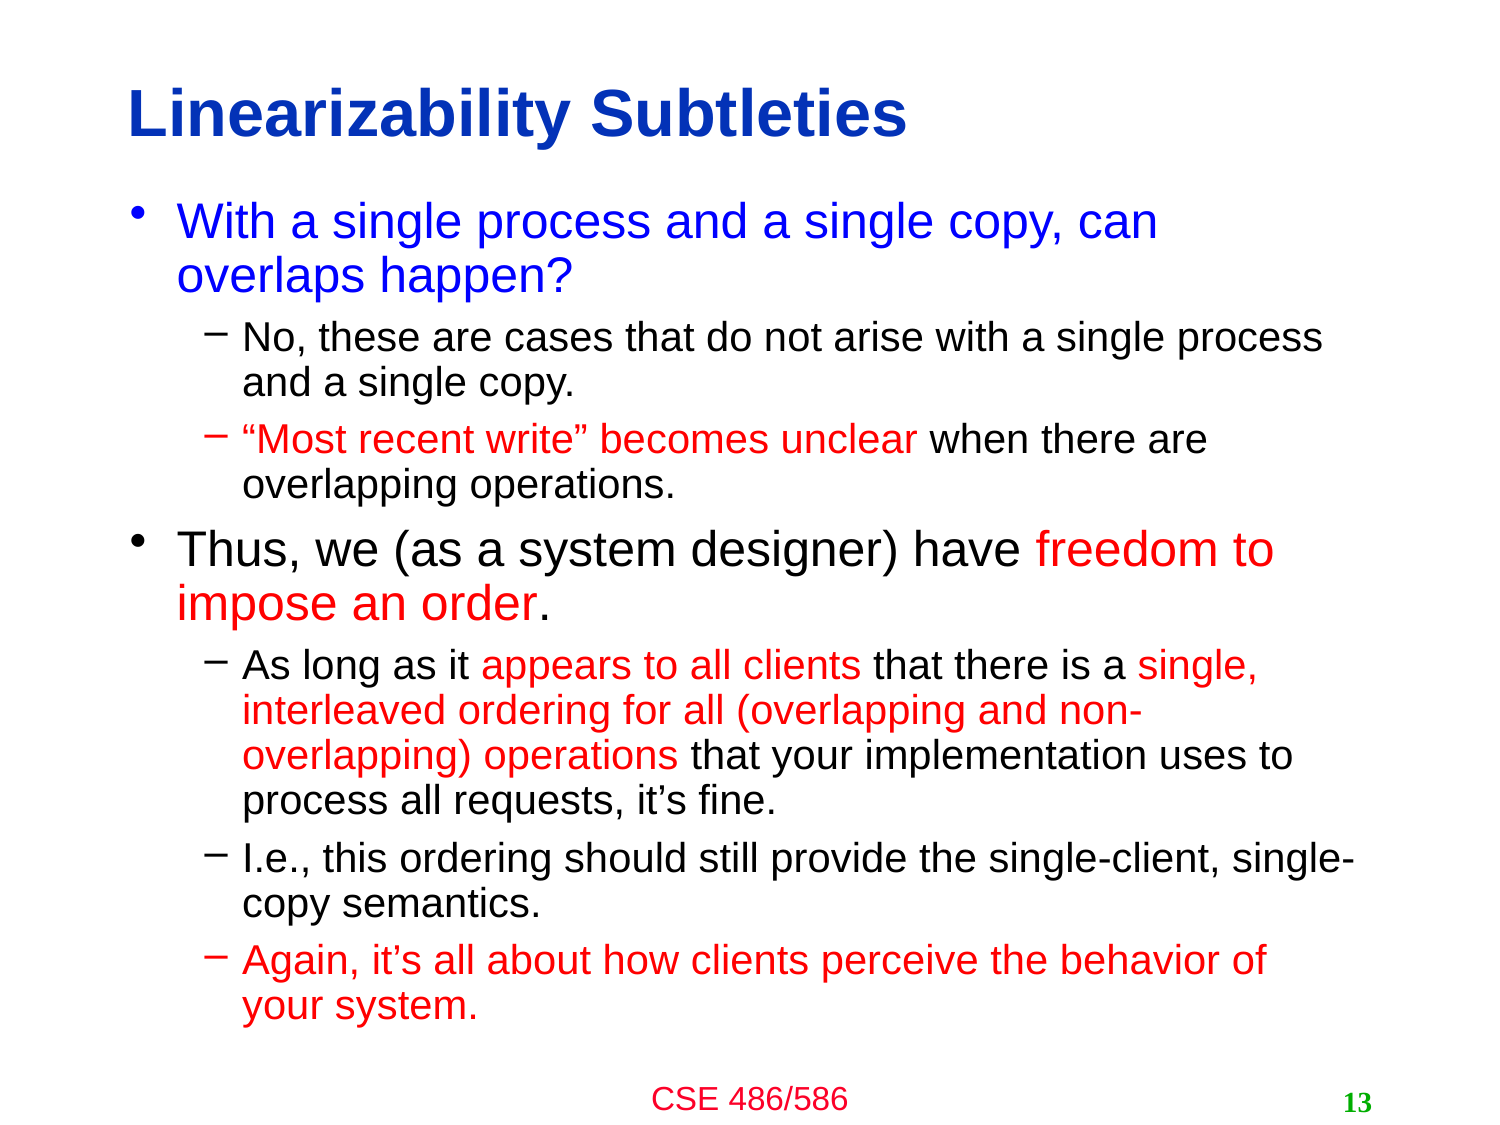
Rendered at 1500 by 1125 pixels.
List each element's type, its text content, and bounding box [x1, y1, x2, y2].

slide_number 13 [1074, 1076, 1388, 1125]
list With a single process and a single copy, can overlaps happen? No, these are cases that do not arise with a single process and a single copy. “Most recent write” becomes unclear when there are overlapping operations. Thus, we (as a system designer) have freedom to impose an order. As long as it appears to all clients that there is a single, interleaved ordering for all (overlapping and non-overlapping) operations that your implementation uses to process all requests, it’s fine. I.e., this ordering should still provide the single-client, single-copy semantics. Again, it’s all about how clients perceive the behavior of your system. [114, 187, 1376, 1005]
title Linearizability Subtleties [112, 53, 1310, 176]
